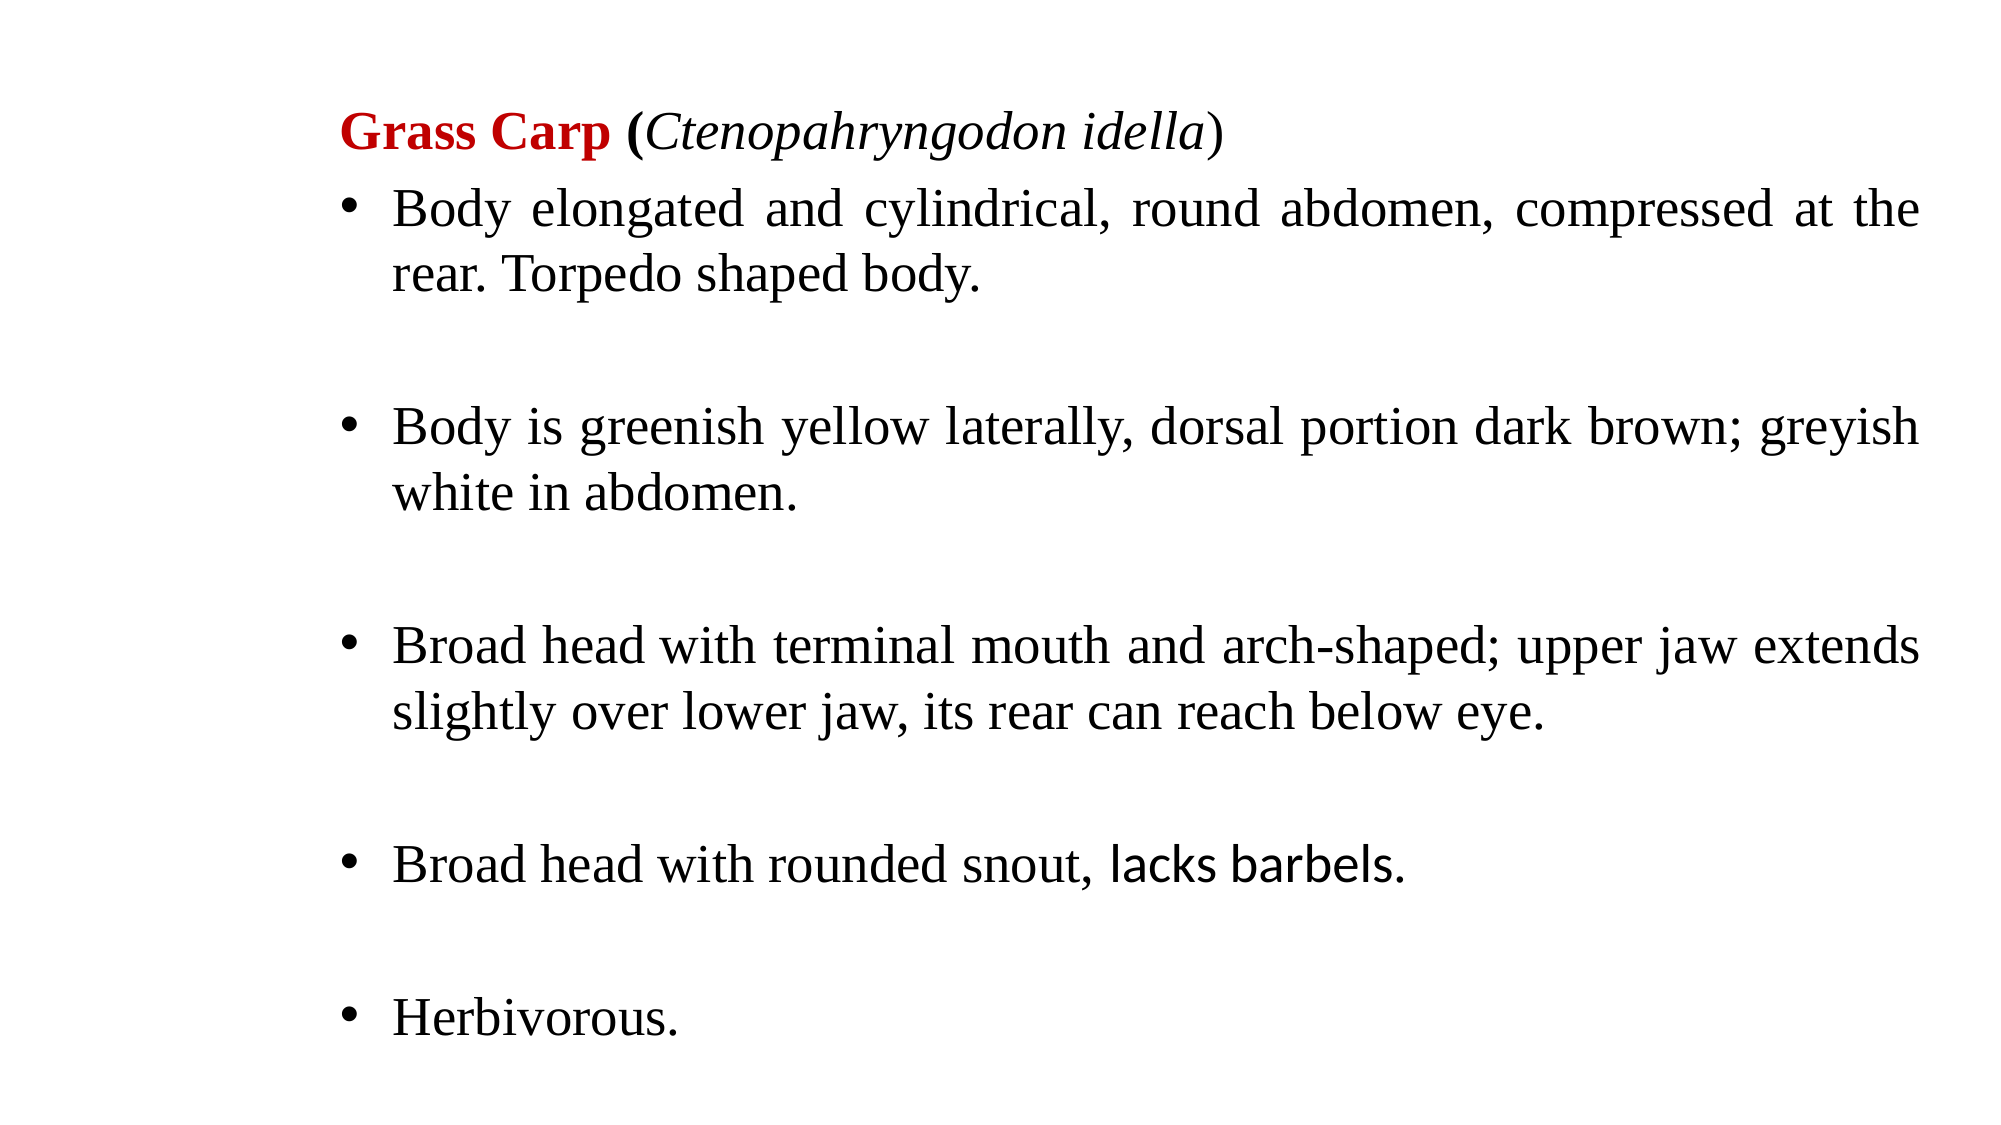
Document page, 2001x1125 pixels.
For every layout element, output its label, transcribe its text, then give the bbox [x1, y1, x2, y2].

list Grass Carp (Ctenopahryngodon idella) Body elongated and cylindrical, round abdomen, compressed at the rear. Torpedo shaped body. Body is greenish yellow laterally, dorsal portion dark brown; greyish white in abdomen. Broad head with terminal mouth and arch-shaped; upper jaw extends slightly over lower jaw, its rear can reach below eye. Broad head with rounded snout, lacks barbels. Herbivorous. [324, 87, 1938, 1063]
